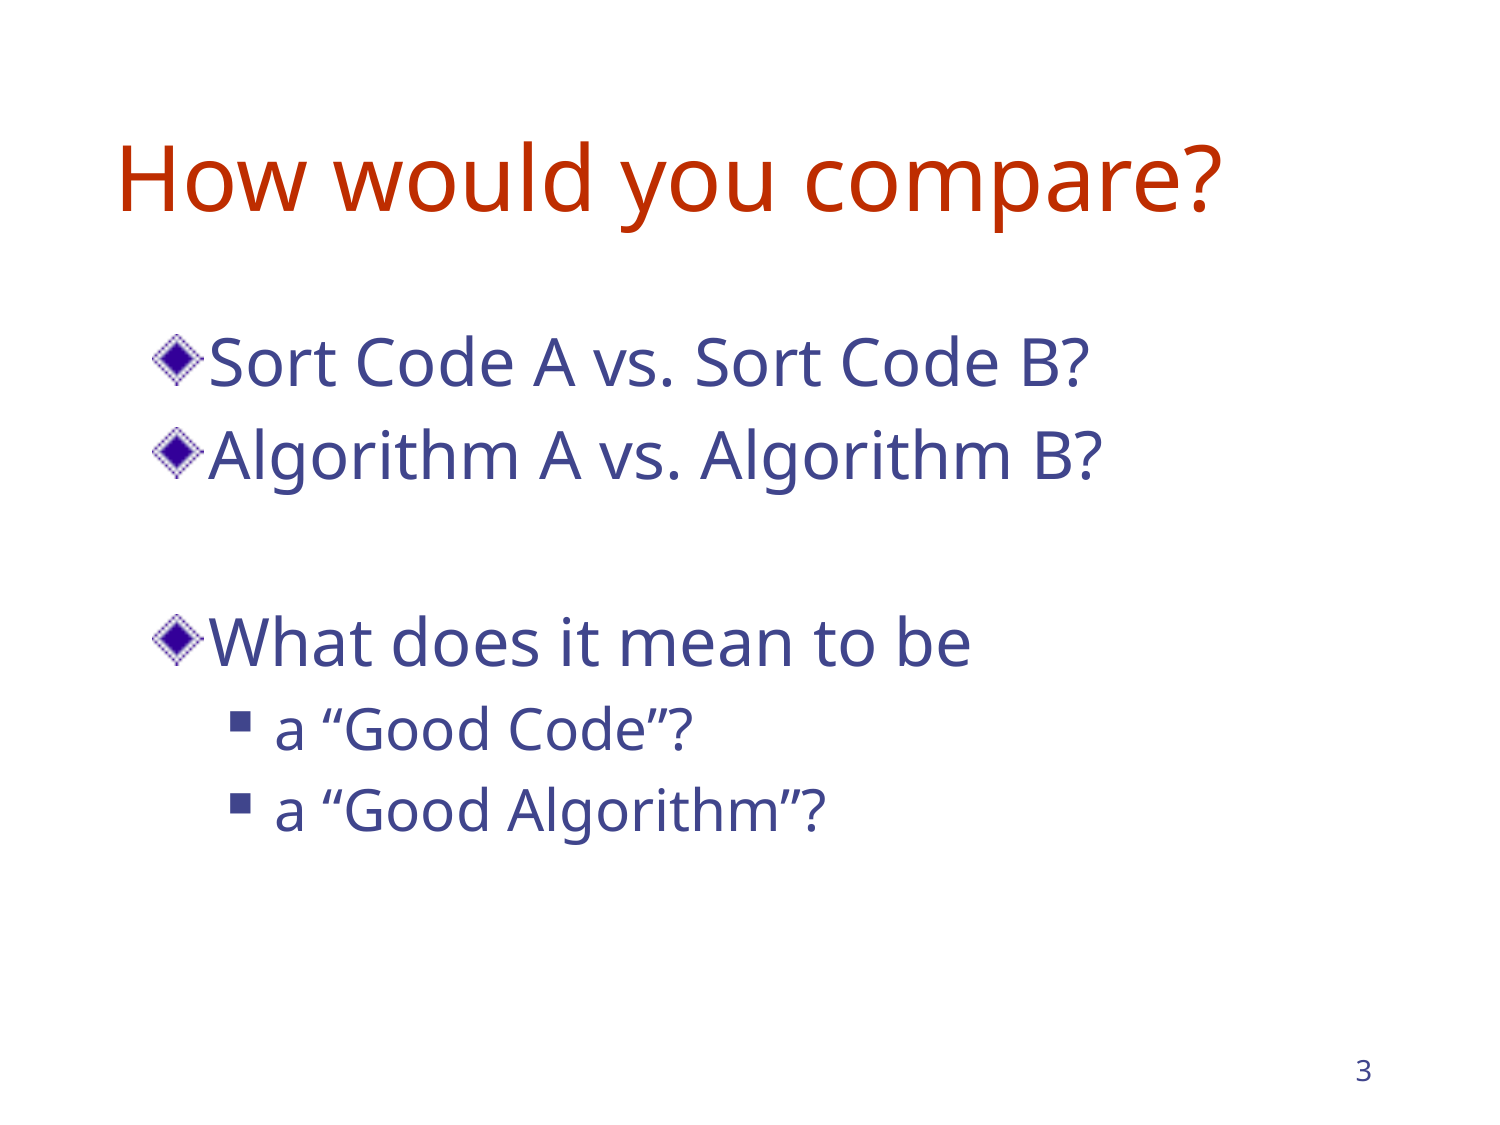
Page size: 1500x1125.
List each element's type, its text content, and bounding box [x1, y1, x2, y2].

picture [152, 334, 204, 386]
slide_number 3 [1074, 1024, 1388, 1101]
list Sort Code A vs. Sort Code B? Algorithm A vs. Algorithm B? What does it mean to be a “Good Code”? a “Good Algorithm”? [137, 312, 1413, 988]
picture [152, 427, 204, 479]
picture [152, 614, 204, 666]
title How would you compare? [99, 49, 1376, 238]
